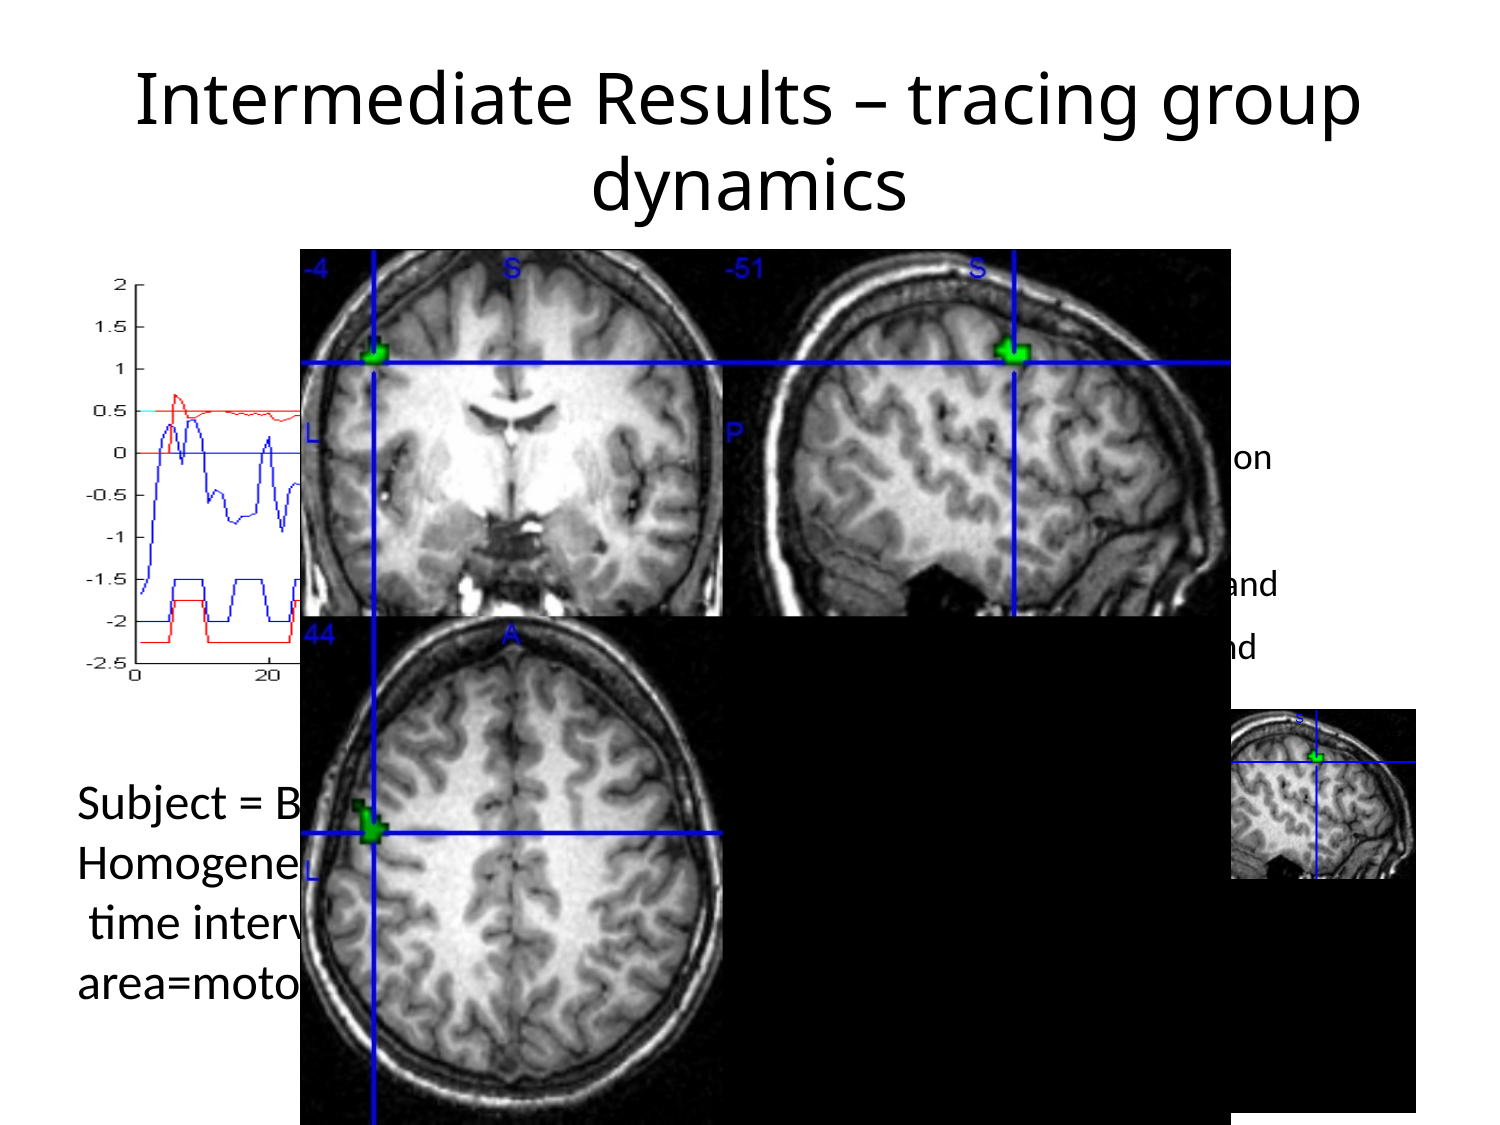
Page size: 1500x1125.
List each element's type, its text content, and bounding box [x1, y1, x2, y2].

text_box Correlation [1236, 424, 1300, 485]
picture [0, 249, 1416, 1125]
title Intermediate Results – tracing group dynamics [75, 45, 1425, 233]
text_box Left hand [1236, 614, 1313, 675]
text_box Right hand [1236, 551, 1300, 612]
text_box Subject = BEKI ; Hemisphere = Left; Homogeneity = 0.737; size = 18 voxels; time intervals=84:97,105:114; area=motor; spatial center=(8,36,32) [62, 762, 294, 1018]
